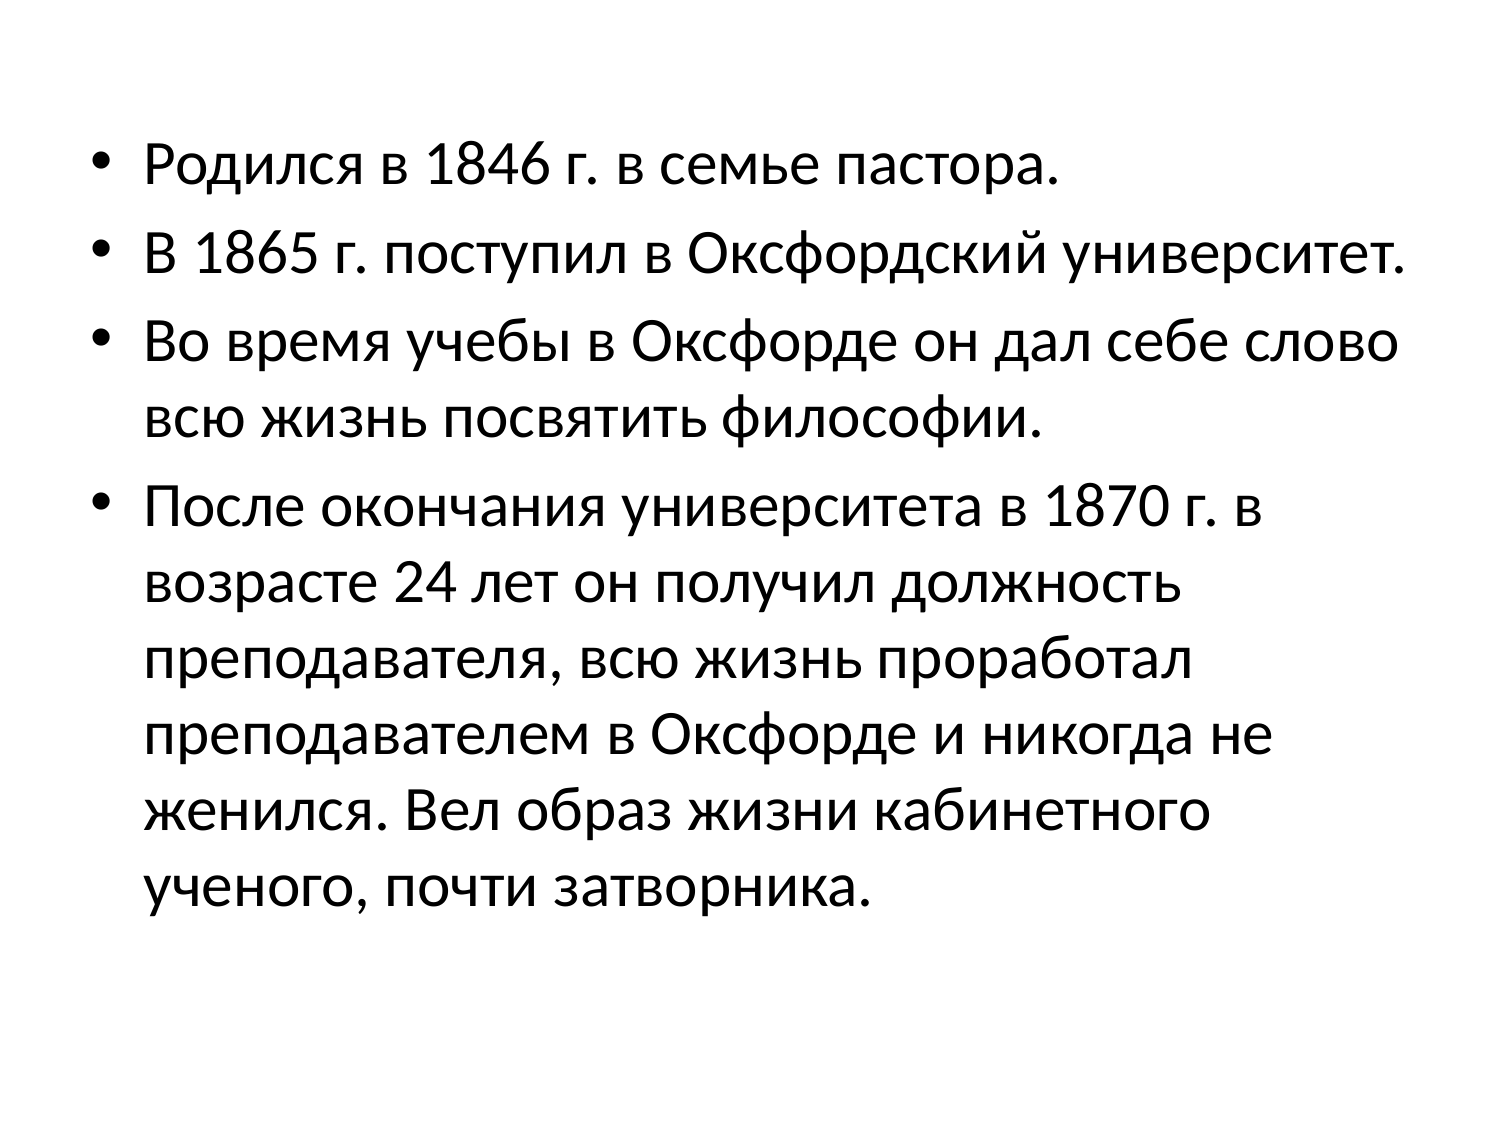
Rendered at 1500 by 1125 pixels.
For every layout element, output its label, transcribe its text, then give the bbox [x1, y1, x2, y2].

list Родился в 1846 г. в семье пастора. В 1865 г. поступил в Оксфордский университет. Во время учебы в Оксфорде он дал себе слово всю жизнь посвятить философии. После окончания университета в 1870 г. в возрасте 24 лет он получил должность преподавателя, всю жизнь проработал преподавателем в Оксфорде и никогда не женился. Вел образ жизни кабинетного ученого, почти затворника. [75, 113, 1425, 1005]
